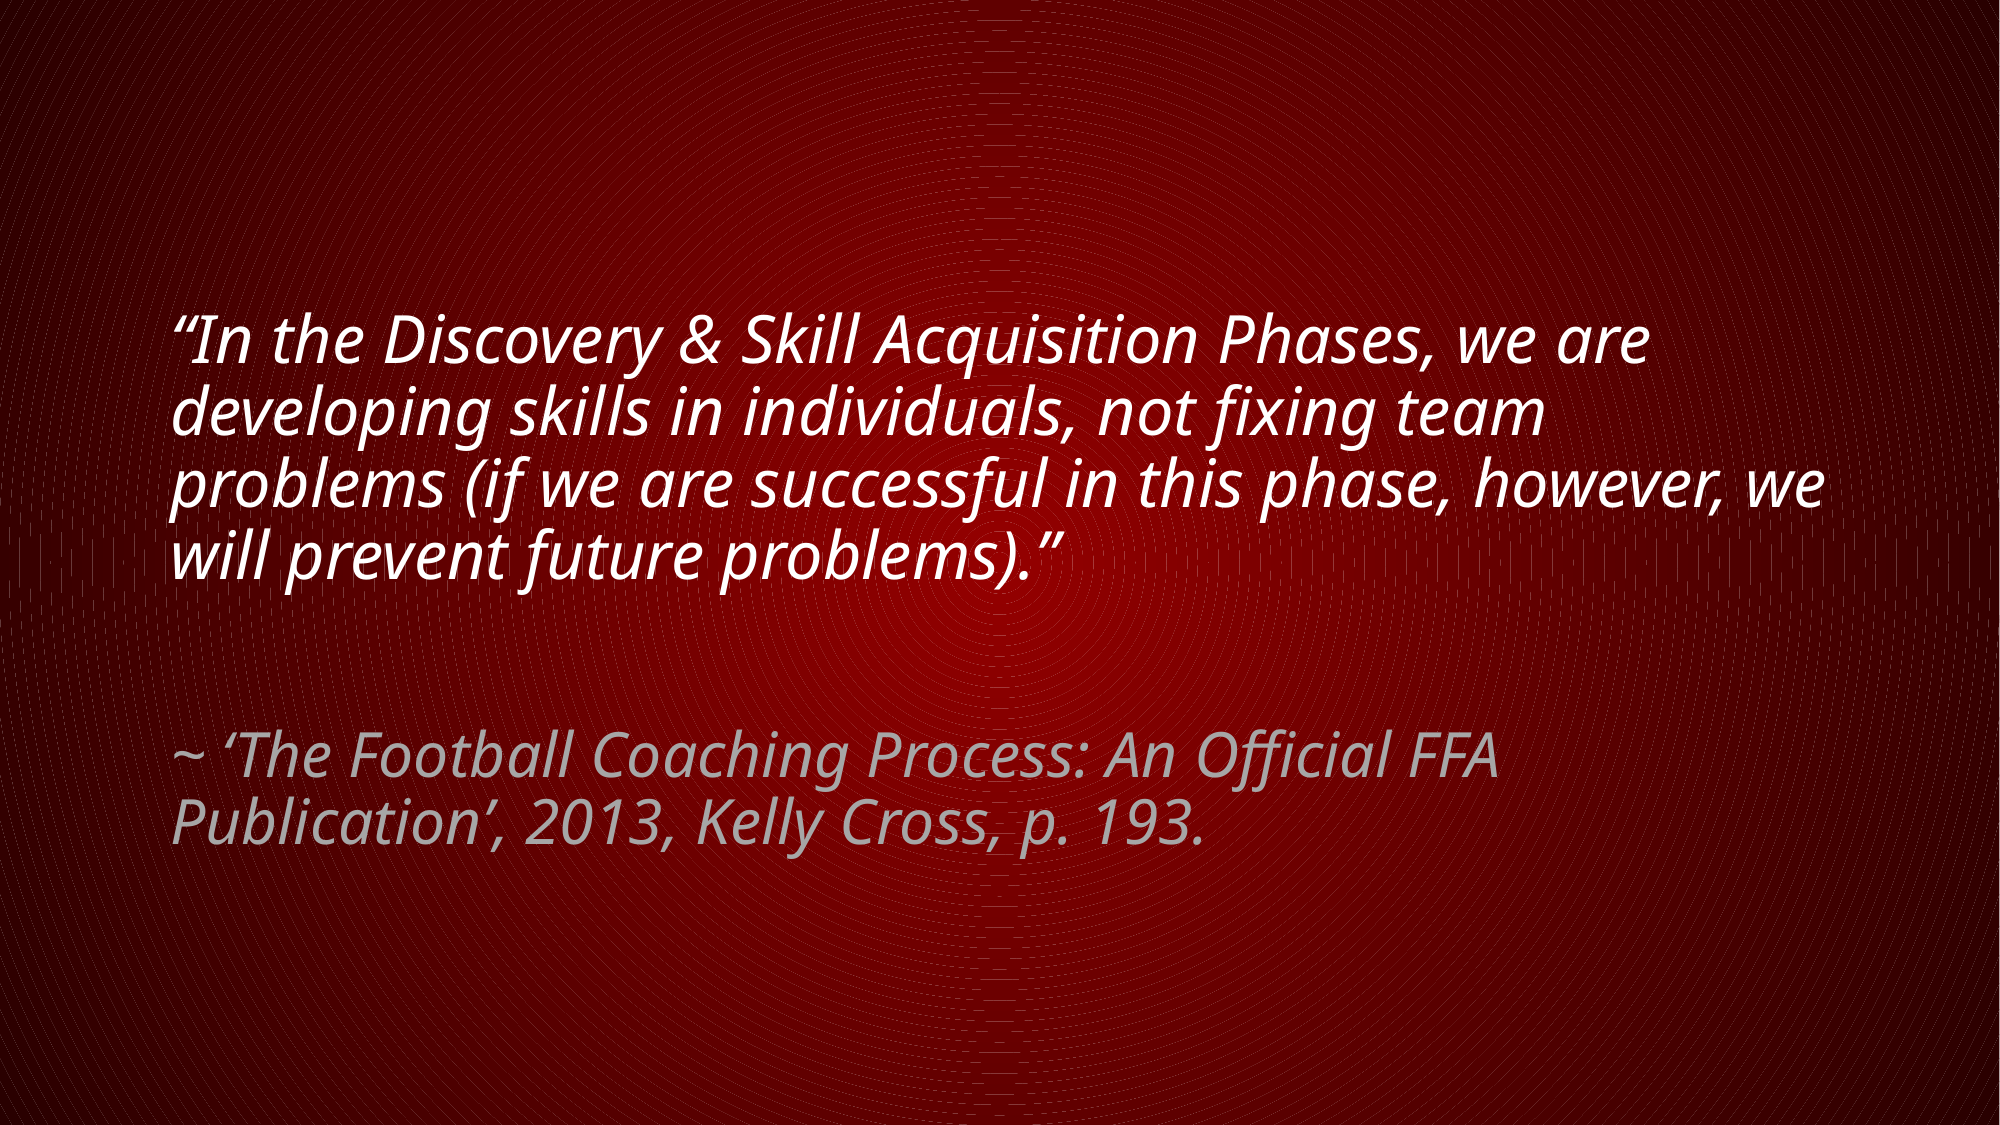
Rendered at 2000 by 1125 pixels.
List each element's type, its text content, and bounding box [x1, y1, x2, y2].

list “In the Discovery & Skill Acquisition Phases, we are developing skills in individuals, not fixing team problems (if we are successful in this phase, however, we will prevent future problems).” ~ ‘The Football Coaching Process: An Official FFA Publication’, 2013, Kelly Cross, p. 193. [149, 295, 1850, 1030]
